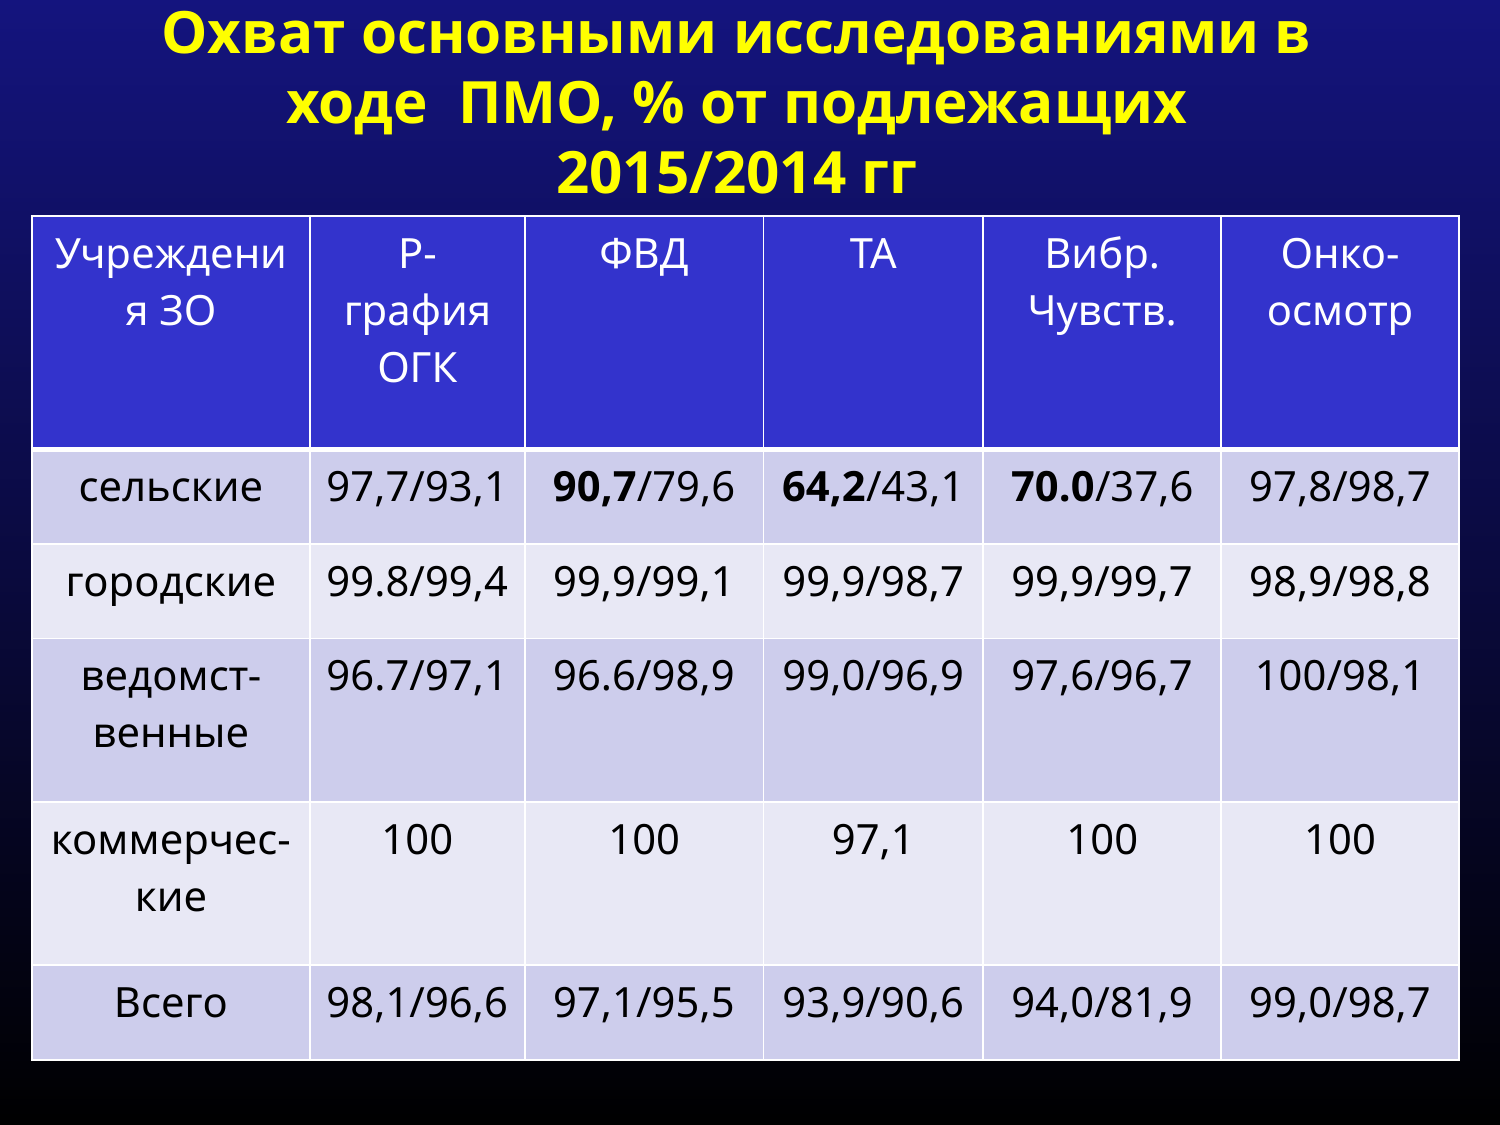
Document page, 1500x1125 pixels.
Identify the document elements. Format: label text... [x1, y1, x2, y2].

slide_number 13 [1037, 1050, 1488, 1111]
table_cell 93,9/90,6 [764, 966, 982, 1059]
table_cell 96.7/97,1 [311, 639, 524, 801]
table_cell 99,9/99,7 [984, 545, 1220, 638]
table_cell 97,7/93,1 [311, 452, 524, 543]
table_cell 64,2/43,1 [764, 452, 982, 543]
table_cell 100 [311, 803, 524, 964]
table_header ТА [764, 217, 982, 447]
table_cell сельские [33, 452, 309, 543]
table_cell 94,0/81,9 [984, 966, 1220, 1059]
table_cell 100 [526, 803, 763, 964]
table_header Учреждения ЗО [33, 217, 309, 447]
table_cell 100 [984, 803, 1220, 964]
table_cell 99.8/99,4 [311, 545, 524, 638]
table_cell 99,9/98,7 [764, 545, 982, 638]
table_cell Всего [33, 966, 309, 1059]
table_cell 97,1/95,5 [526, 966, 763, 1059]
table_cell 70.0/37,6 [984, 452, 1220, 543]
table_header Р-графия ОГК [311, 217, 524, 447]
table_cell 98,9/98,8 [1222, 545, 1458, 638]
table_header Онко- осмотр [1222, 217, 1458, 447]
table_header Вибр. Чувств. [984, 217, 1220, 447]
table_cell 90,7/79,6 [526, 452, 763, 543]
table_cell 100/98,1 [1222, 639, 1458, 801]
table_header ФВД [526, 217, 763, 447]
table_cell 97,8/98,7 [1222, 452, 1458, 543]
table_cell ведомст-венные [33, 639, 309, 801]
title Охват основными исследованиями в ходе ПМО, % от подлежащих 2015/2014 гг [158, 60, 1315, 140]
table_cell 99,0/98,7 [1222, 966, 1458, 1050]
table_cell коммерчес-кие [33, 803, 309, 964]
table_cell 99,0/96,9 [764, 639, 982, 801]
table_cell 97,6/96,7 [984, 639, 1220, 801]
table_cell 100 [1222, 803, 1458, 964]
table_cell городские [33, 545, 309, 638]
table_cell 97,1 [764, 803, 982, 964]
table_cell 98,1/96,6 [311, 966, 524, 1059]
table_cell 96.6/98,9 [526, 639, 763, 801]
table_cell 99,9/99,1 [526, 545, 763, 638]
